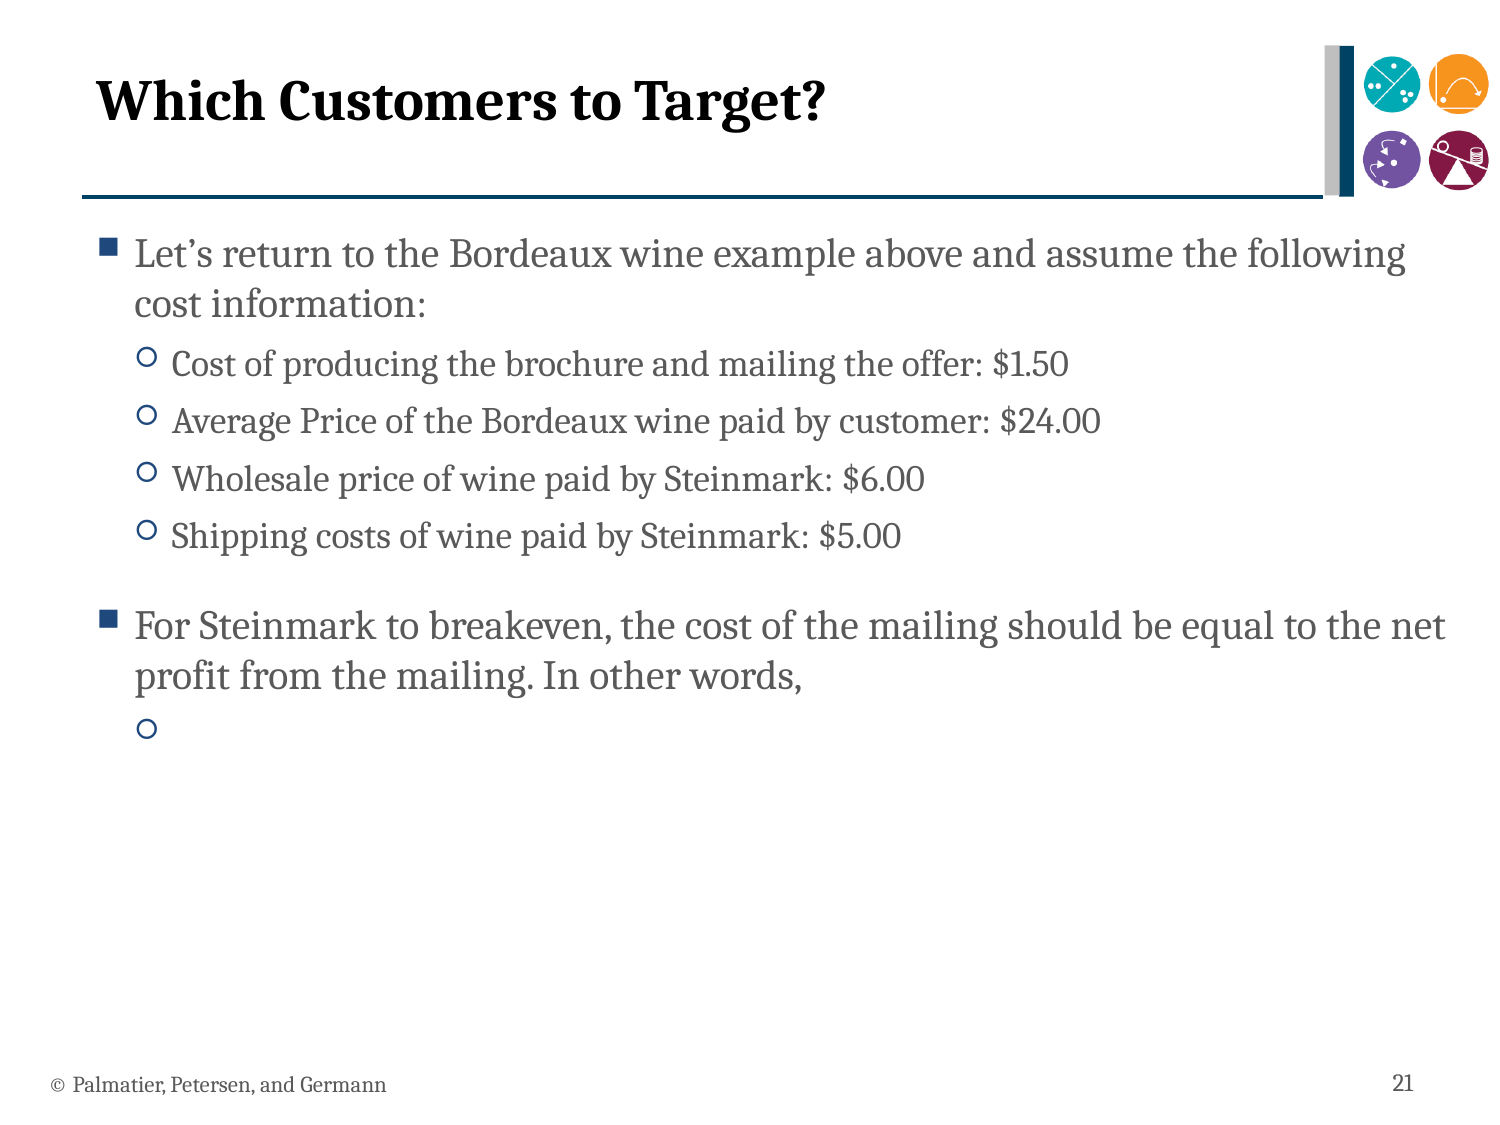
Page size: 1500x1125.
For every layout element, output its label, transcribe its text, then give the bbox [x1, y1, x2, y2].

text_box 21 [1377, 1059, 1469, 1119]
picture [1357, 45, 1496, 118]
footer © Palmatier, Petersen, and Germann [33, 1053, 1038, 1114]
title Which Customers to Target? [81, 54, 1310, 187]
picture [1357, 123, 1497, 194]
